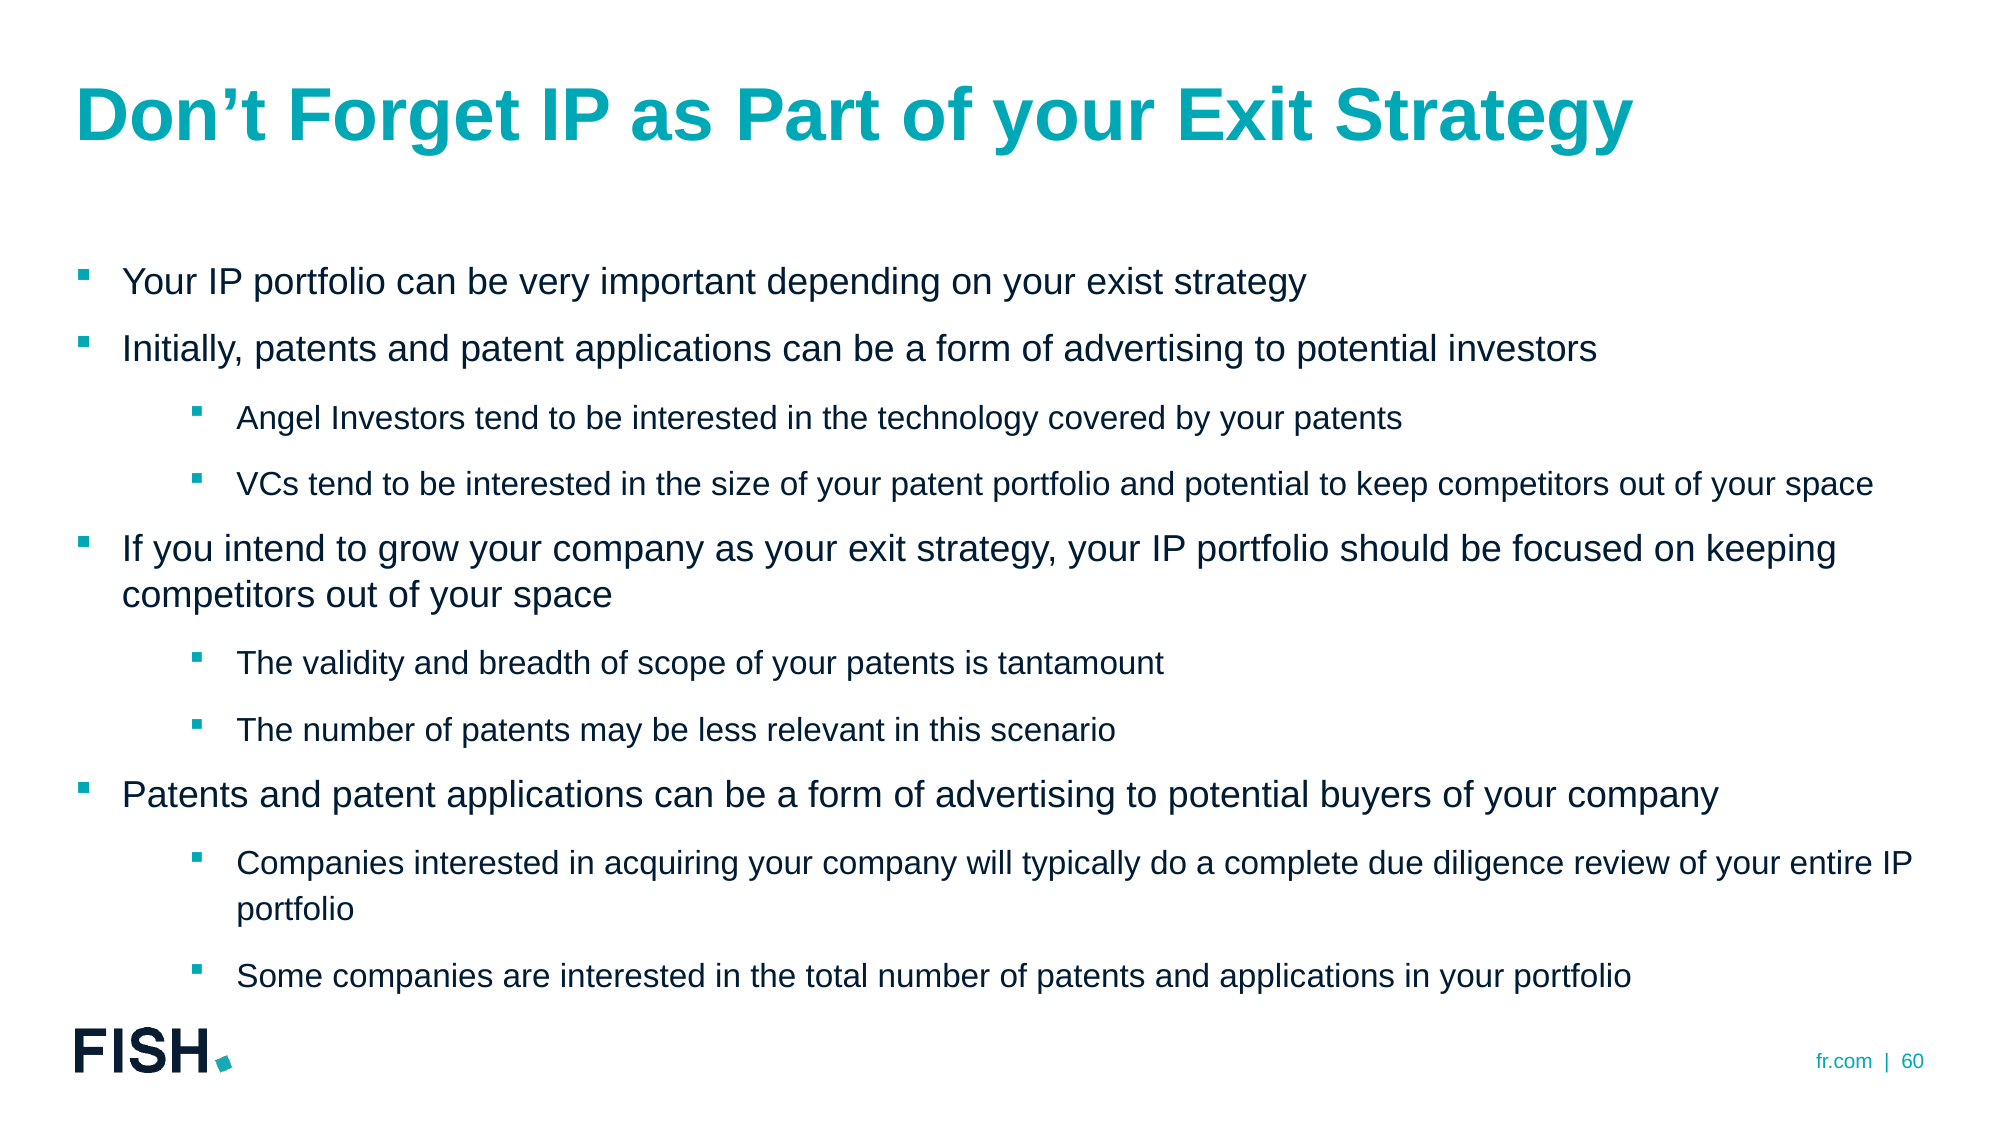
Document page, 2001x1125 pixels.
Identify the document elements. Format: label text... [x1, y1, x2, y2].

title Don’t Forget IP as Part of your Exit Strategy [0, 78, 2000, 157]
list Your IP portfolio can be very important depending on your exist strategy Initially, patents and patent applications can be a form of advertising to potential investors Angel Investors tend to be interested in the technology covered by your patents VCs tend to be interested in the size of your patent portfolio and potential to keep competitors out of your space If you intend to grow your company as your exit strategy, your IP portfolio should be focused on keeping competitors out of your space The validity and breadth of scope of your patents is tantamount The number of patents may be less relevant in this scenario Patents and patent applications can be a form of advertising to potential buyers of your company Companies interested in acquiring your company will typically do a complete due diligence review of your entire IP portfolio Some companies are interested in the total number of patents and applications in your portfolio [0, 256, 2000, 1123]
